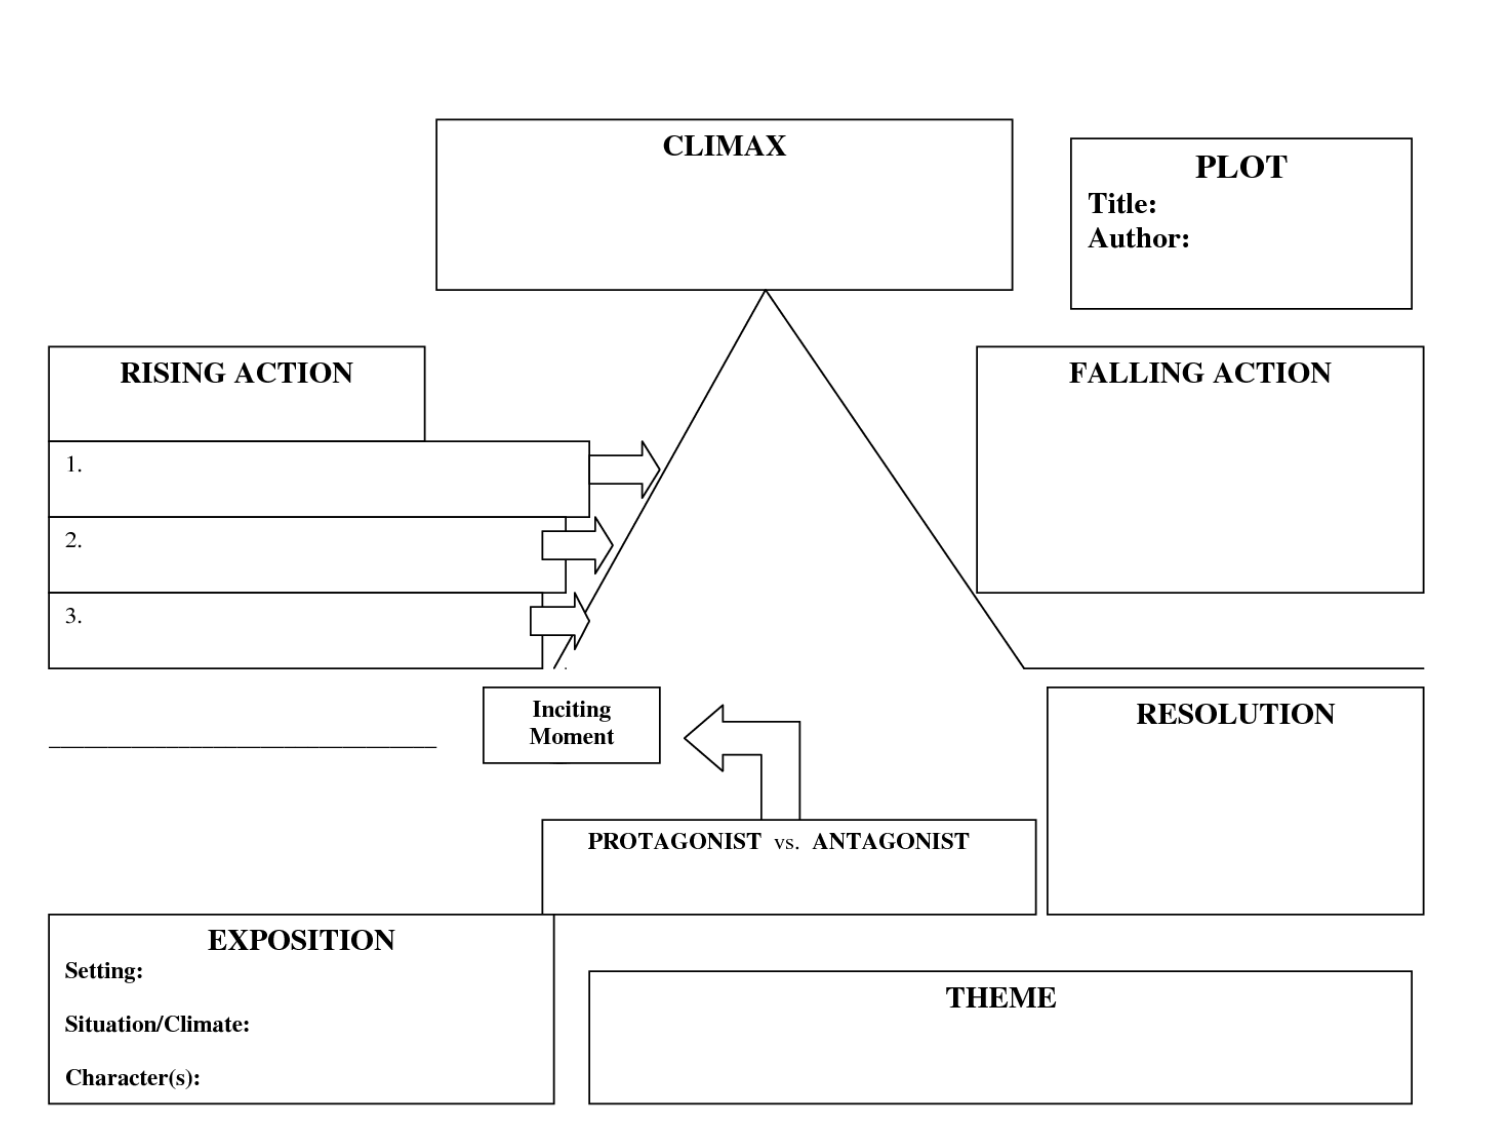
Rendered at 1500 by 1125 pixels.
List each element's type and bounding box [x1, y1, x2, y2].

picture [14, 99, 1477, 1125]
